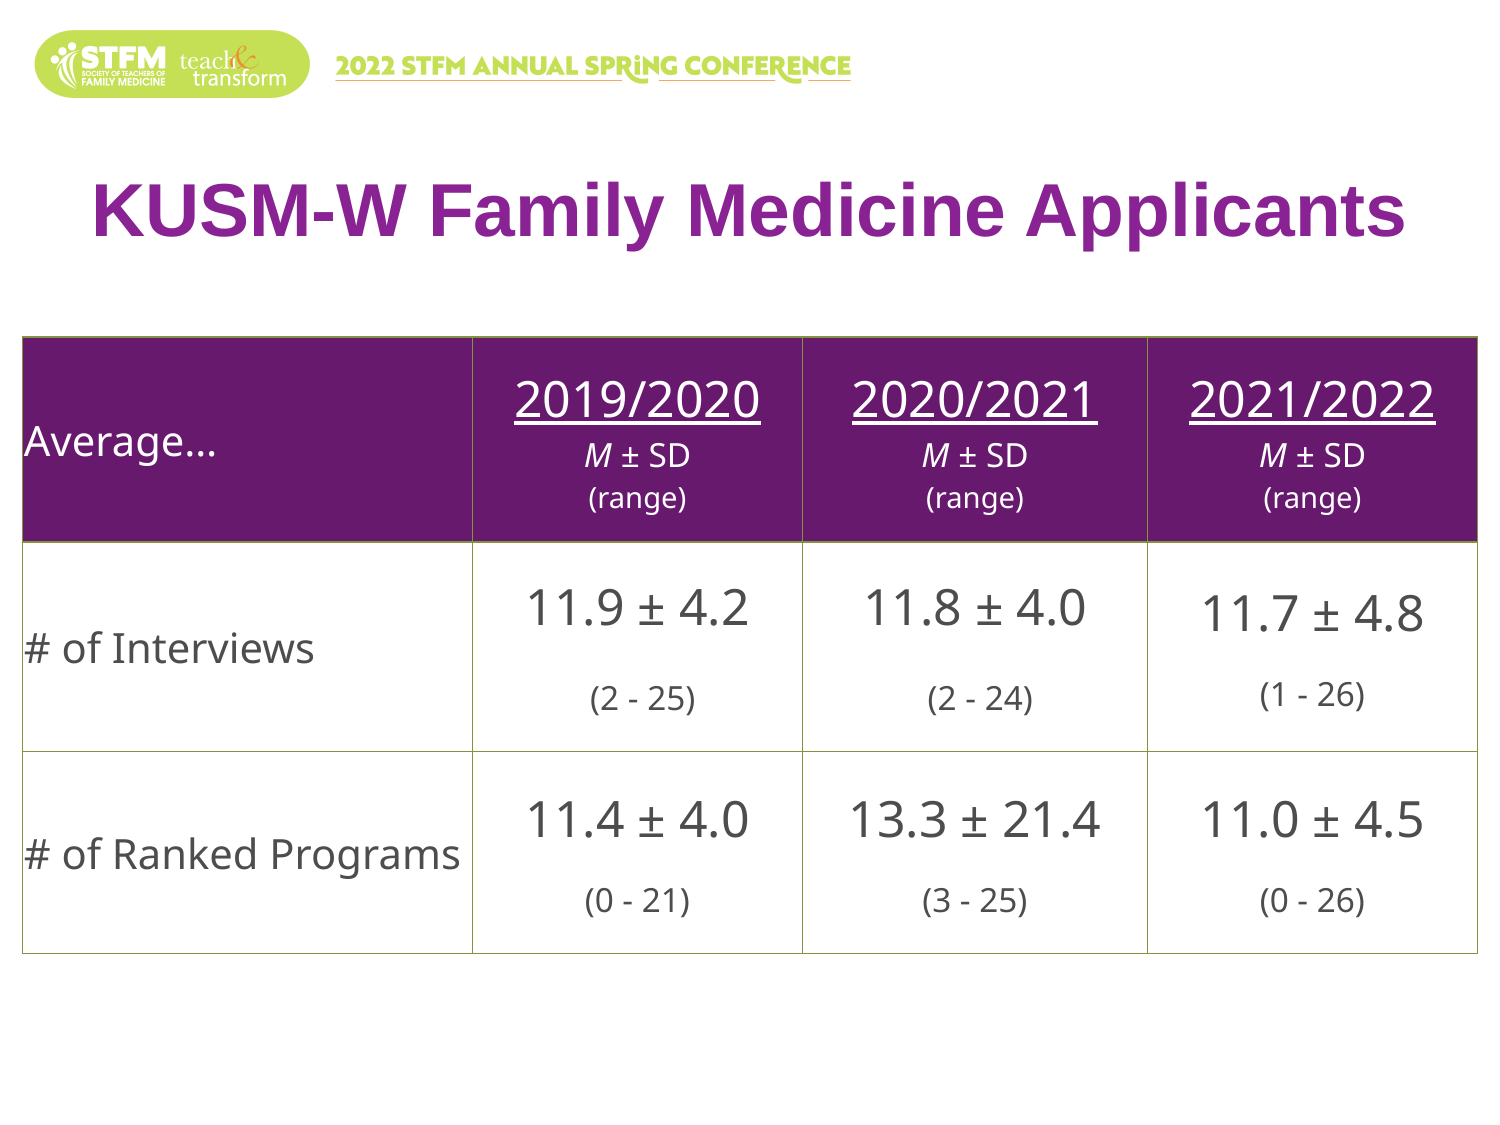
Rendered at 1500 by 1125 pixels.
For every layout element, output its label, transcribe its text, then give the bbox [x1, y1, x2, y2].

table_cell # of Interviews [23, 543, 472, 751]
table_header Average… [23, 338, 472, 541]
title KUSM-W Family Medicine Applicants [0, 164, 1500, 278]
table_header 2019/2020 M ± SD (range) [473, 338, 802, 541]
table_cell 11.4 ± 4.0 (0 - 21) [473, 752, 802, 953]
picture [0, 0, 1500, 164]
table_header 2020/2021 M ± SD (range) [803, 338, 1147, 541]
table_cell # of Ranked Programs [23, 752, 472, 953]
picture [0, 278, 1500, 1125]
table_header 2021/2022 M ± SD (range) [1148, 338, 1477, 541]
table_cell 11.7 ± 4.8 (1 - 26) [1148, 543, 1477, 751]
table_cell 11.0 ± 4.5 (0 - 26) [1148, 752, 1477, 953]
table_cell 11.9 ± 4.2 (2 - 25) [473, 543, 802, 751]
table_cell 13.3 ± 21.4 (3 - 25) [803, 752, 1147, 953]
table_cell 11.8 ± 4.0 (2 - 24) [803, 543, 1147, 751]
